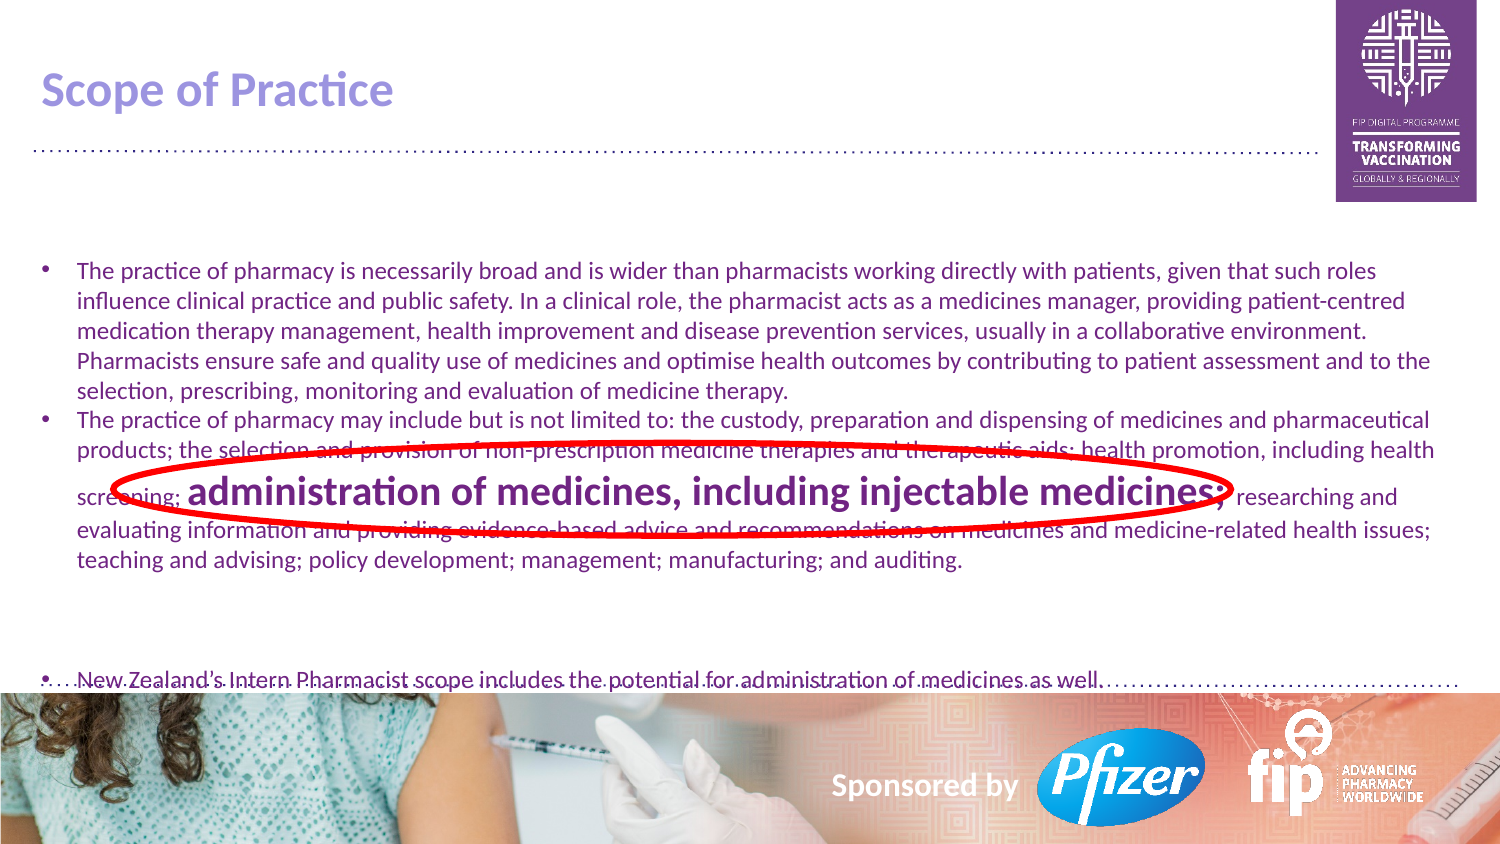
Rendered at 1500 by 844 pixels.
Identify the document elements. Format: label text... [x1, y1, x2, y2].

picture [0, 693, 1500, 844]
title Scope of Practice [41, 35, 1282, 133]
picture [1335, 0, 1477, 202]
list The practice of pharmacy is necessarily broad and is wider than pharmacists working directly with patients, given that such roles influence clinical practice and public safety. In a clinical role, the pharmacist acts as a medicines manager, providing patient-centred medication therapy management, health improvement and disease prevention services, usually in a collaborative environment. Pharmacists ensure safe and quality use of medicines and optimise health outcomes by contributing to patient assessment and to the selection, prescribing, monitoring and evaluation of medicine therapy. The practice of pharmacy may include but is not limited to: the custody, preparation and dispensing of medicines and pharmaceutical products; the selection and provision of non-prescription medicine therapies and therapeutic aids; health promotion, including health screening; administration of medicines, including injectable medicines; researching and evaluating information and providing evidence-based advice and recommendations on medicines and medicine-related health issues; teaching and advising; policy development; management; manufacturing; and auditing. New Zealand’s Intern Pharmacist scope includes the potential for administration of medicines as well. [41, 224, 1459, 674]
text_box [113, 442, 1232, 536]
